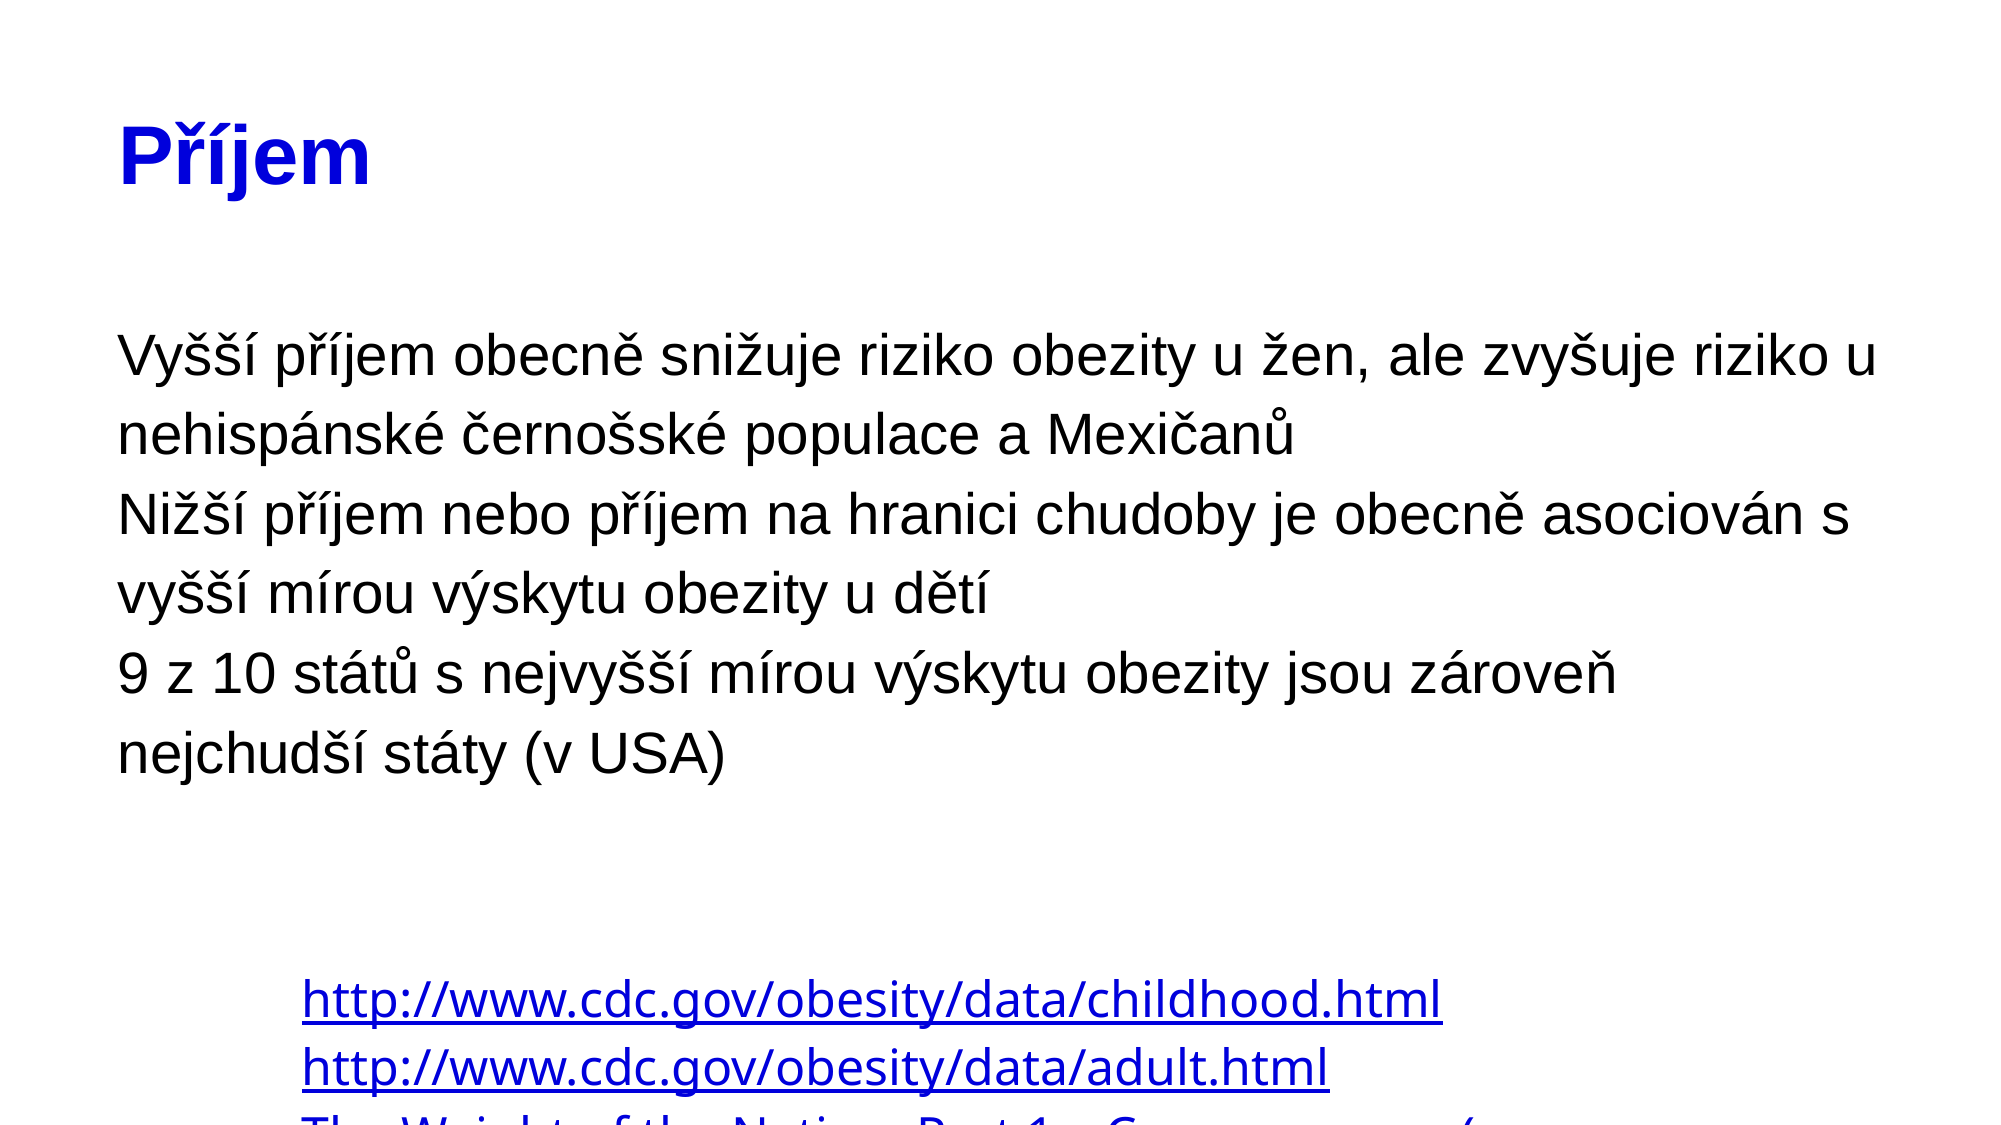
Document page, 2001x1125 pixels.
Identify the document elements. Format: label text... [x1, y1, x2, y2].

title Příjem [118, 118, 1883, 193]
text_box http://www.cdc.gov/obesity/data/childhood.html http://www.cdc.gov/obesity/data/adult.html The Weight of the Nation: Part 1 – Consequences (HBO Documentary) [287, 959, 1507, 1125]
list Vyšší příjem obecně snižuje riziko obezity u žen, ale zvyšuje riziko u nehispánské černošské populace a Mexičanů Nižší příjem nebo příjem na hranici chudoby je obecně asociován s vyšší mírou výskytu obezity u dětí 9 z 10 států s nejvyšší mírou výskytu obezity jsou zároveň nejchudší státy (v USA) [117, 307, 1882, 957]
